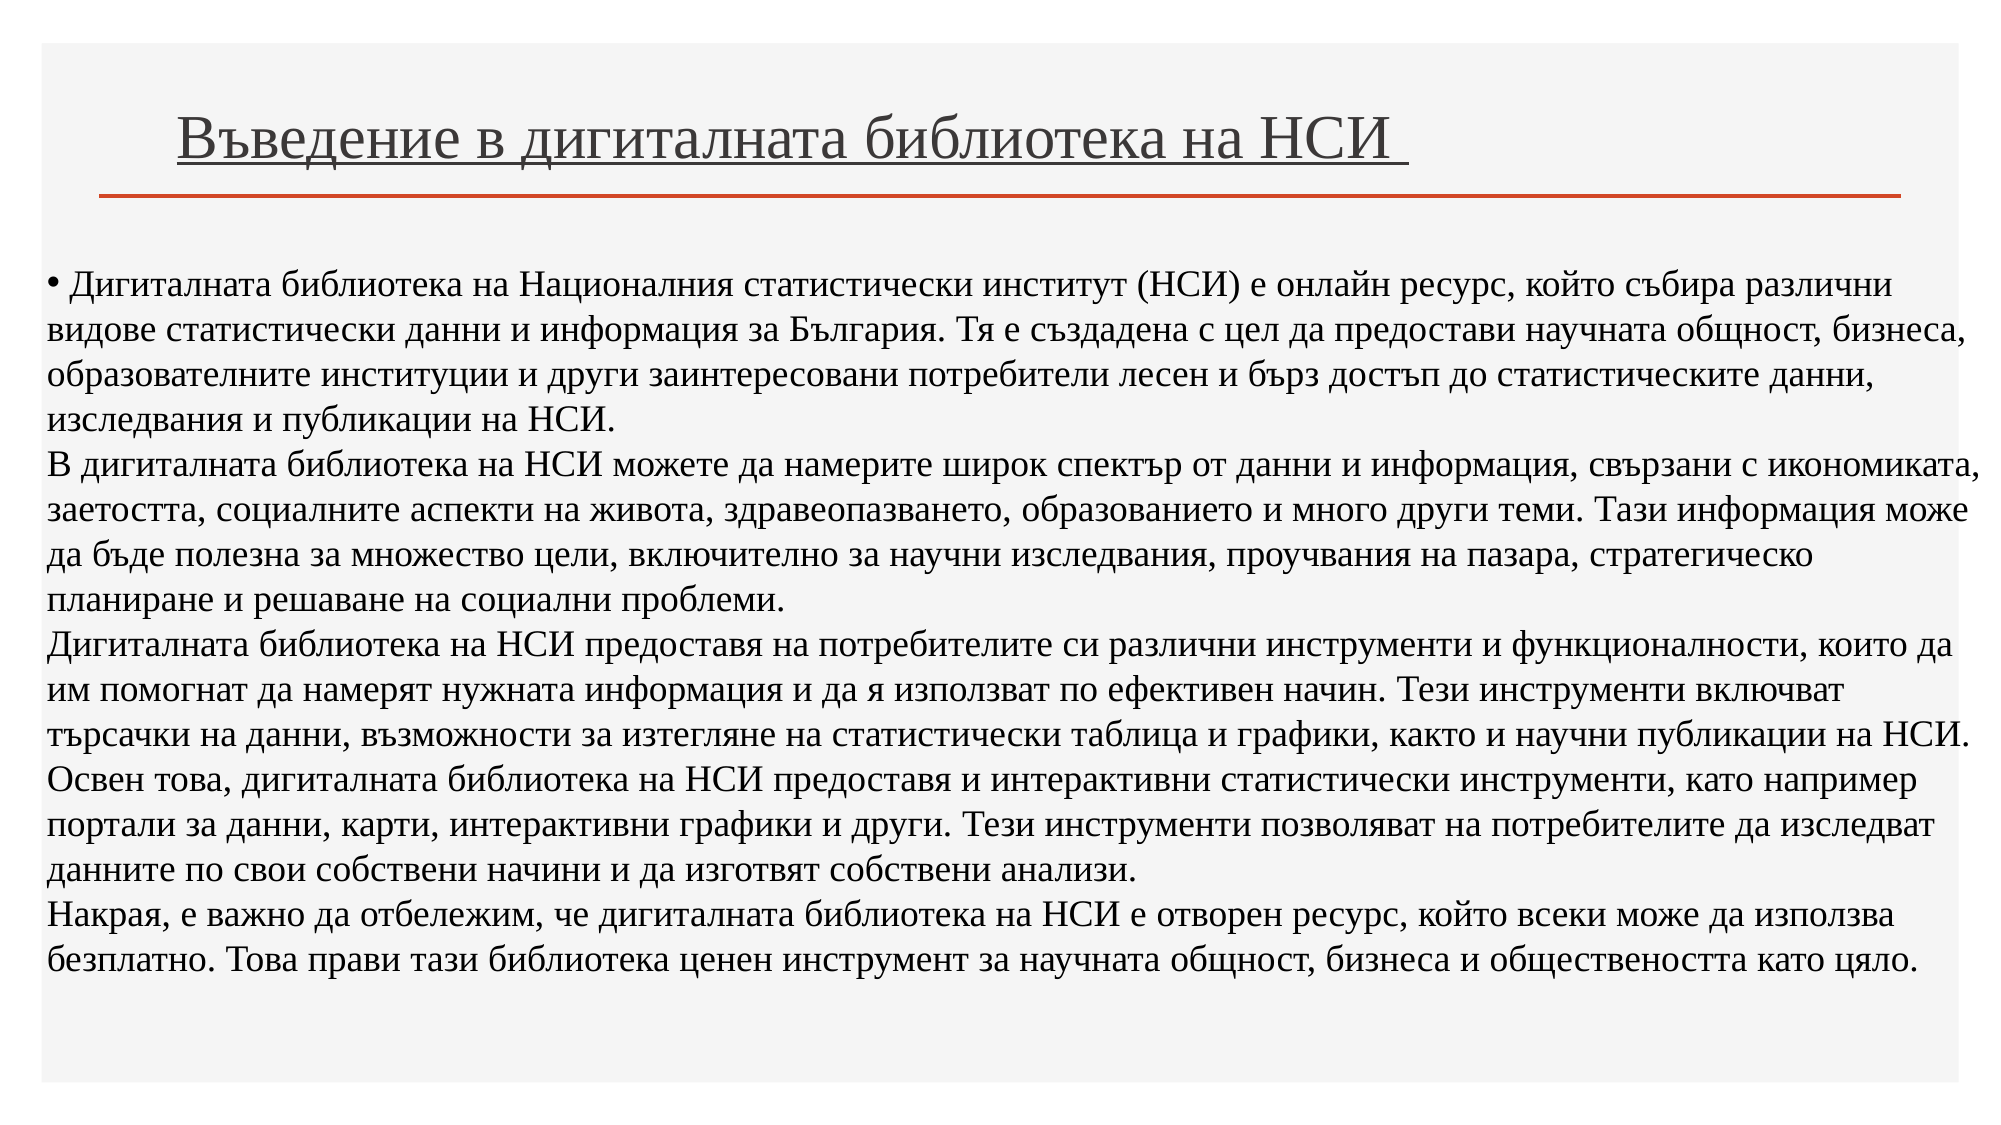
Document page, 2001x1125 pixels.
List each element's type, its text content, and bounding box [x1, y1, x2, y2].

title Въведение в дигиталната библиотека на НСИ [85, 73, 1500, 179]
text_box Дигиталната библиотека на Националния статистически институт (НСИ) е онлайн ресурс, който събира различни видове статистически данни и информация за България. Тя е създадена с цел да предостави научната общност, бизнеса, образователните институции и други заинтересовани потребители лесен и бърз достъп до статистическите данни, изследвания и публикации на НСИ. В дигиталната библиотека на НСИ можете да намерите широк спектър от данни и информация, свързани с икономиката, заетостта, социалните аспекти на живота, здравеопазването, образованието и много други теми. Тази информация може да бъде полезна за множество цели, включително за научни изследвания, проучвания на пазара, стратегическо планиране и решаване на социални проблеми. Дигиталната библиотека на НСИ предоставя на потребителите си различни инструменти и функционалности, които да им помогнат да намерят нужната информация и да я използват по ефективен начин. Тези инструменти включват търсачки на данни, възможности за изтегляне на статистически таблица и графики, както и научни публикации на НСИ. Освен това, дигиталната библиотека на НСИ предоставя и интерактивни статистически инструменти, като например портали за данни, карти, интерактивни графики и други. Тези инструменти позволяват на потребителите да изследват данните по свои собствени начини и да изготвят собствени анализи. Накрая, е важно да отбележим, че дигиталната библиотека на НСИ е отворен ресурс, който всеки може да използва безплатно. Това прави тази библиотека ценен инструмент за научната общност, бизнеса и обществеността като цяло. [31, 251, 2000, 1032]
